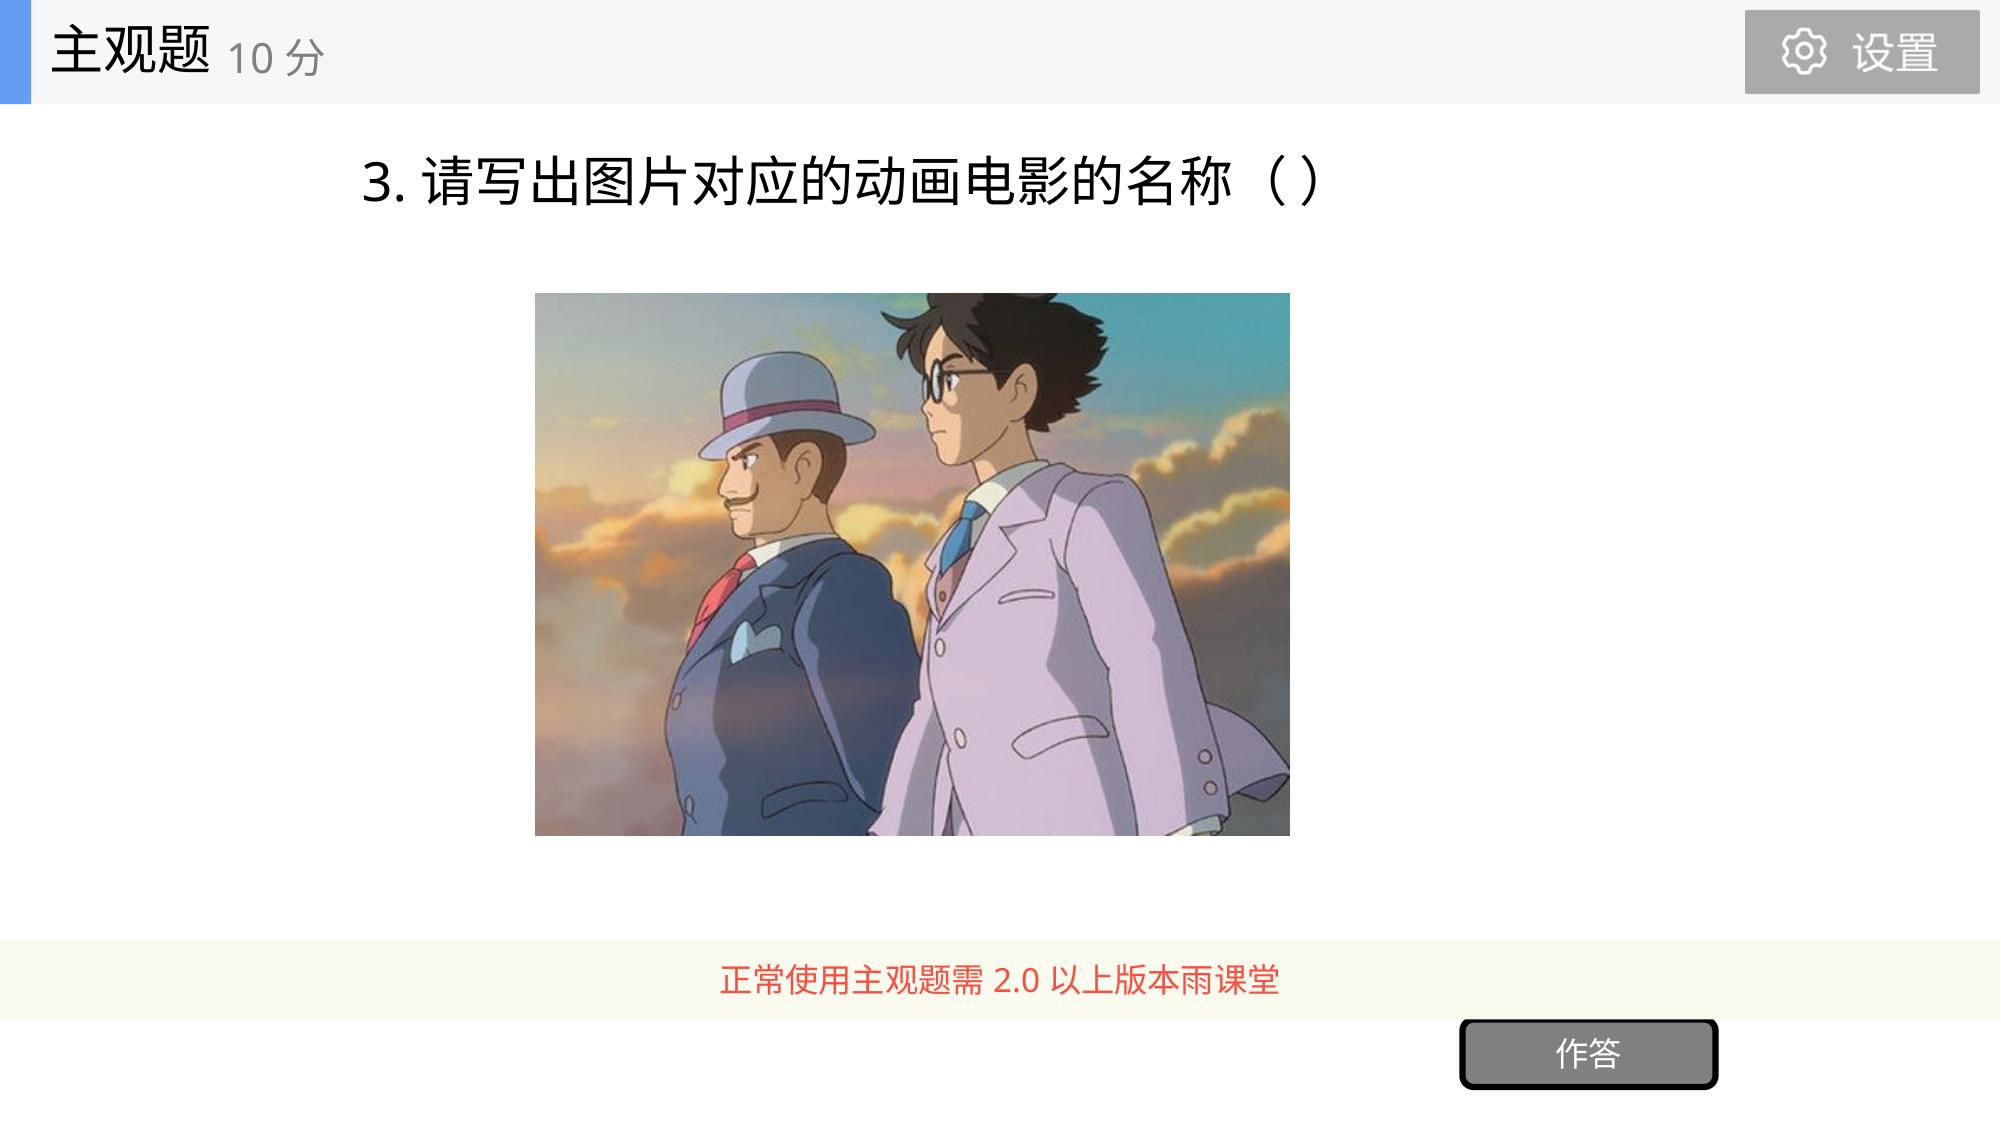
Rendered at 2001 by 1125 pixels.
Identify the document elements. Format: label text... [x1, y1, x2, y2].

picture [535, 293, 1290, 836]
text_box 3.请写出图片对应的动画电影的名称（ ） [354, 105, 1955, 295]
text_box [0, 0, 2000, 105]
text_box 作答 [1462, 1020, 1716, 1087]
text_box 正常使用主观题需2.0以上版本雨课堂 [0, 939, 2000, 1020]
picture [1745, 10, 1980, 94]
